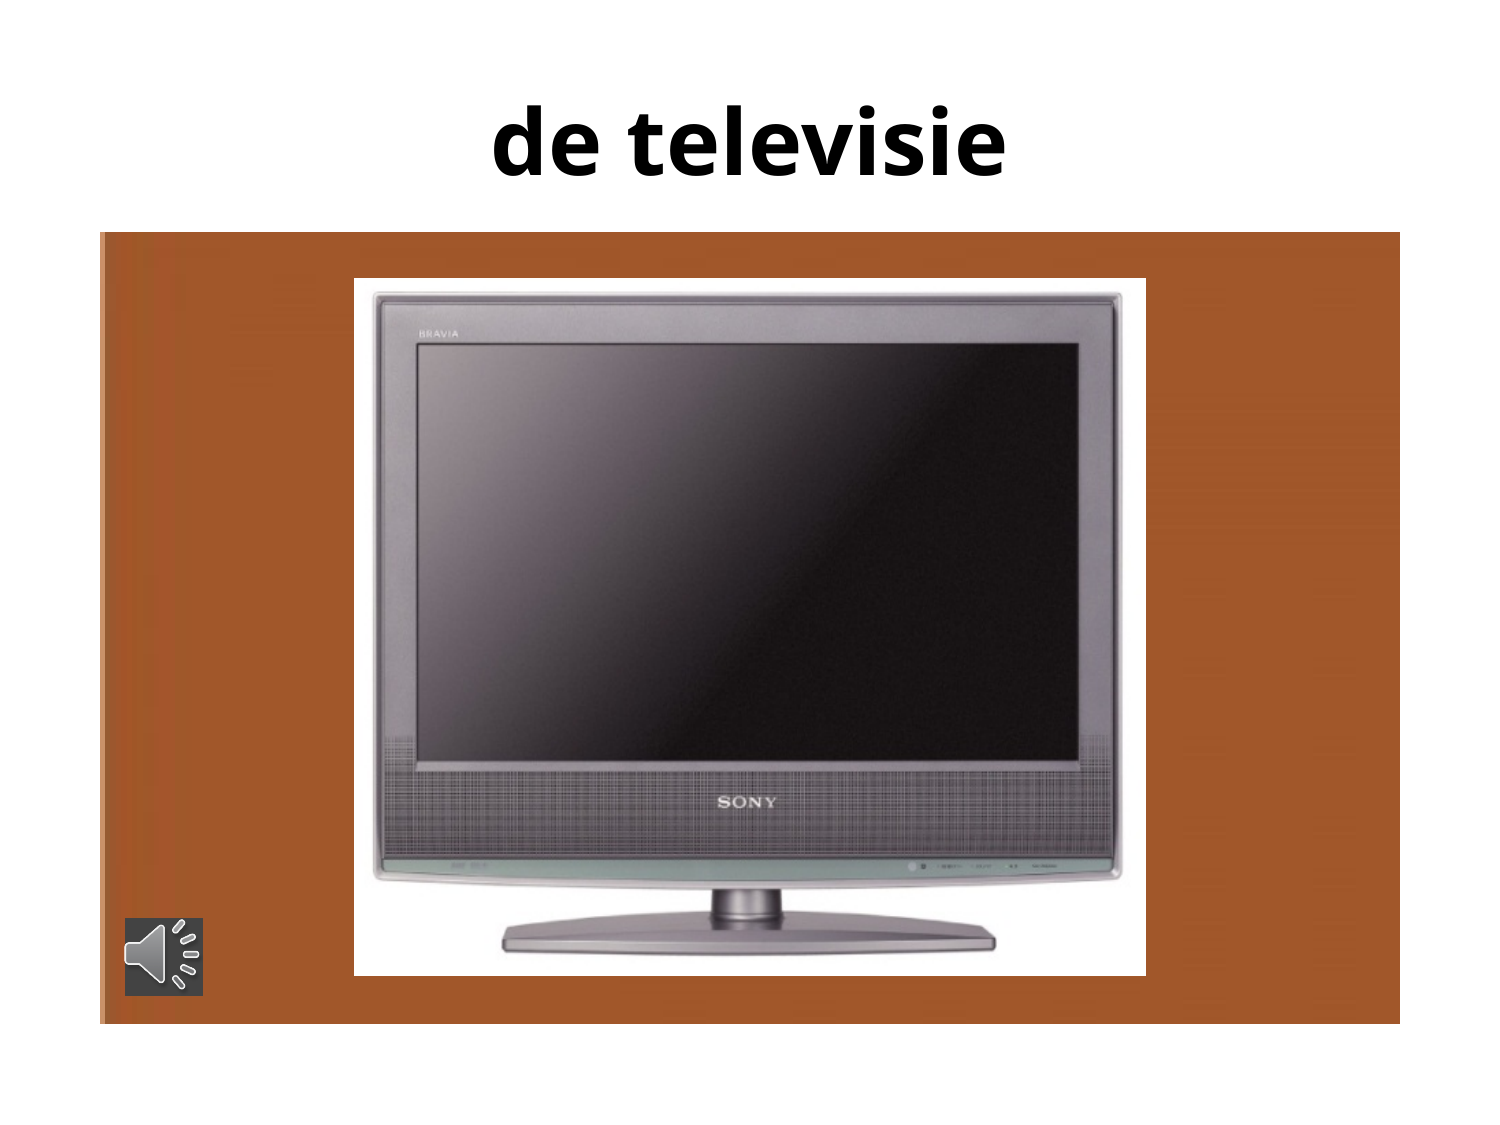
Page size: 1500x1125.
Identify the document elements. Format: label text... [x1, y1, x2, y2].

title de televisie [75, 45, 1425, 233]
picture [100, 232, 1400, 1024]
